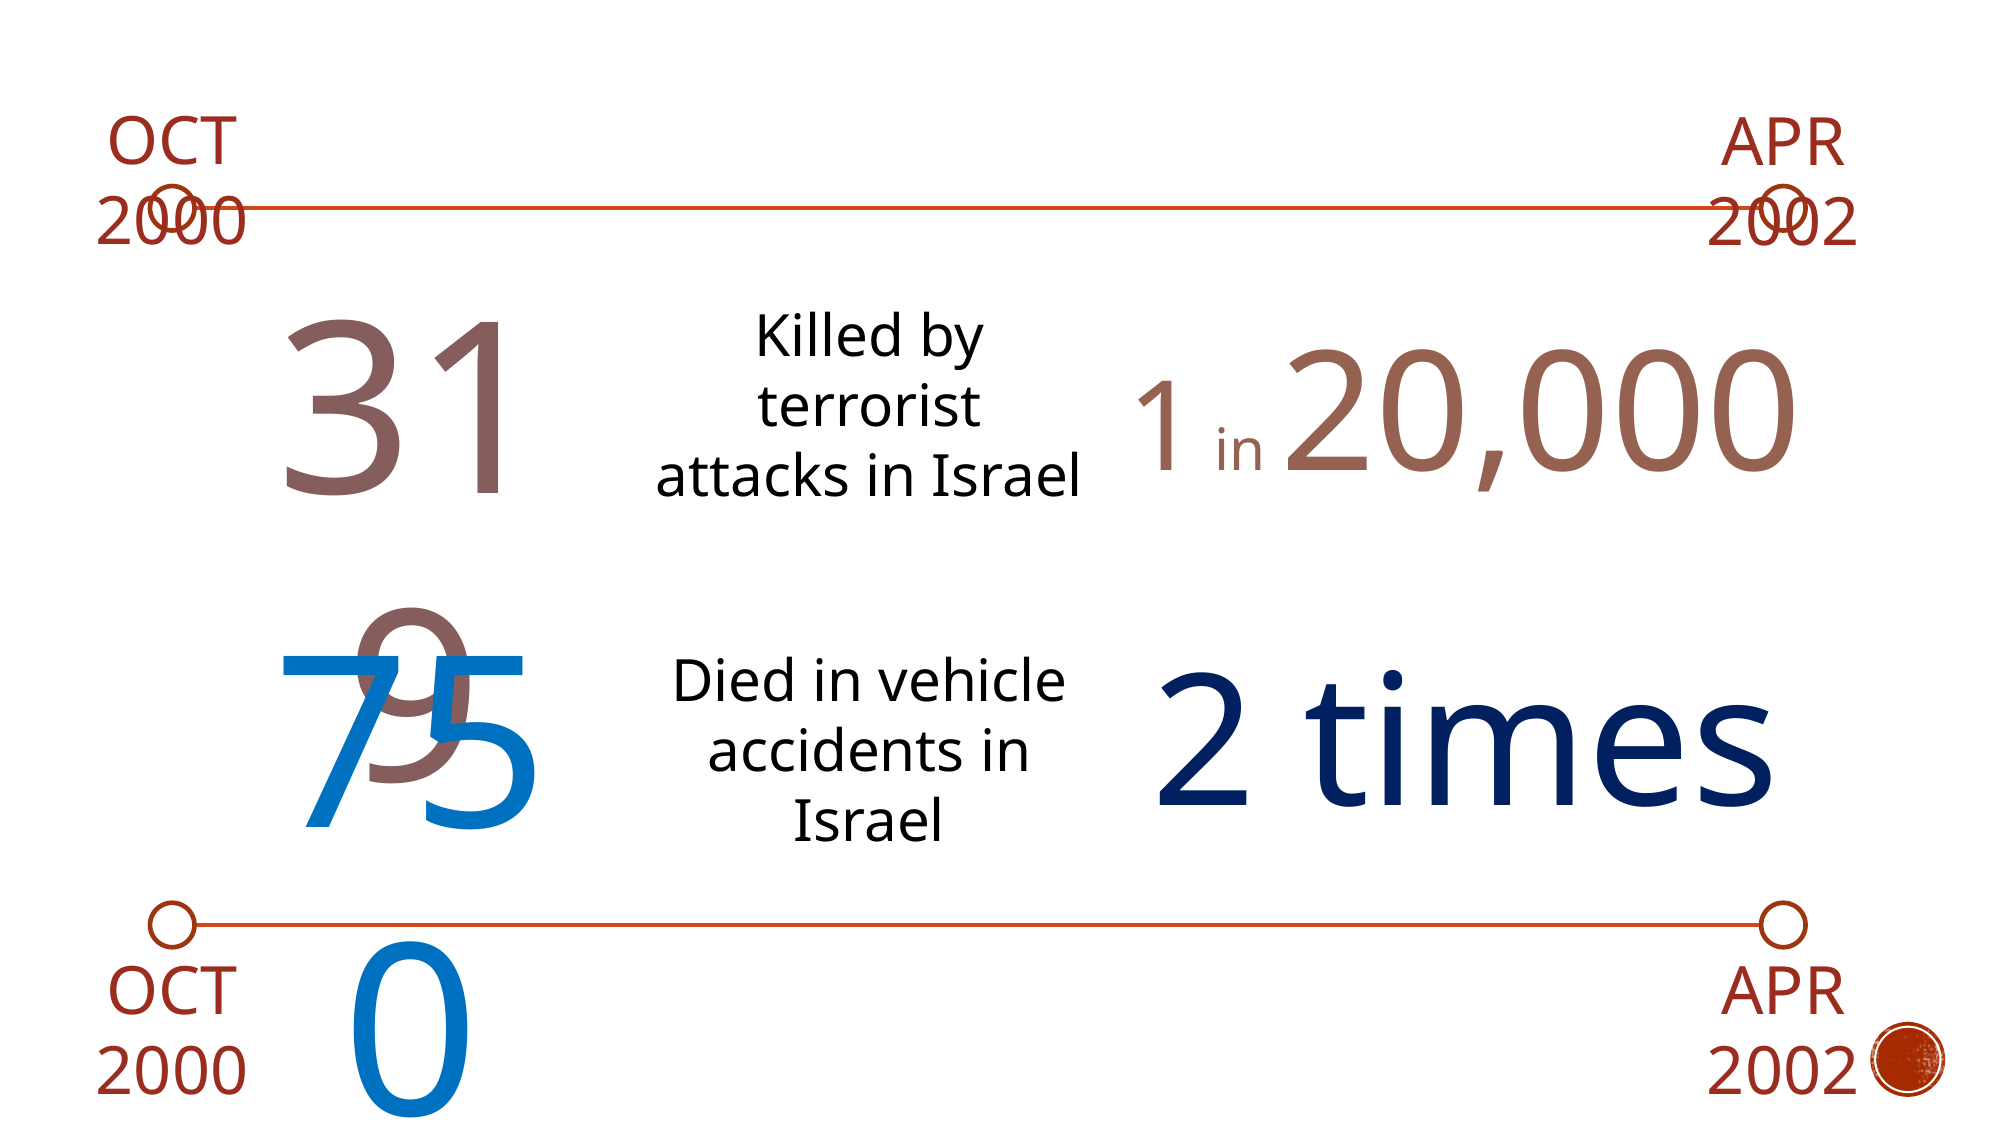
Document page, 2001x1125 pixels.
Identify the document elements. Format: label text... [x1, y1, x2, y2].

text_box APR 2002 [1652, 91, 1914, 267]
text_box 750 [191, 580, 631, 1125]
text_box [1760, 901, 1807, 940]
text_box 319 [194, 246, 634, 837]
text_box OCT 2000 [41, 940, 191, 1115]
text_box Died in vehicle accidents in Israel [638, 635, 1100, 861]
text_box 2 times [1116, 614, 1814, 850]
text_box 1 in 20,000 [977, 296, 1953, 511]
text_box Killed by terrorist attacks in Israel [638, 291, 1100, 516]
text_box OCT 2000 [41, 90, 303, 265]
text_box APR 2002 [1652, 940, 1914, 1115]
text_box [148, 901, 191, 940]
